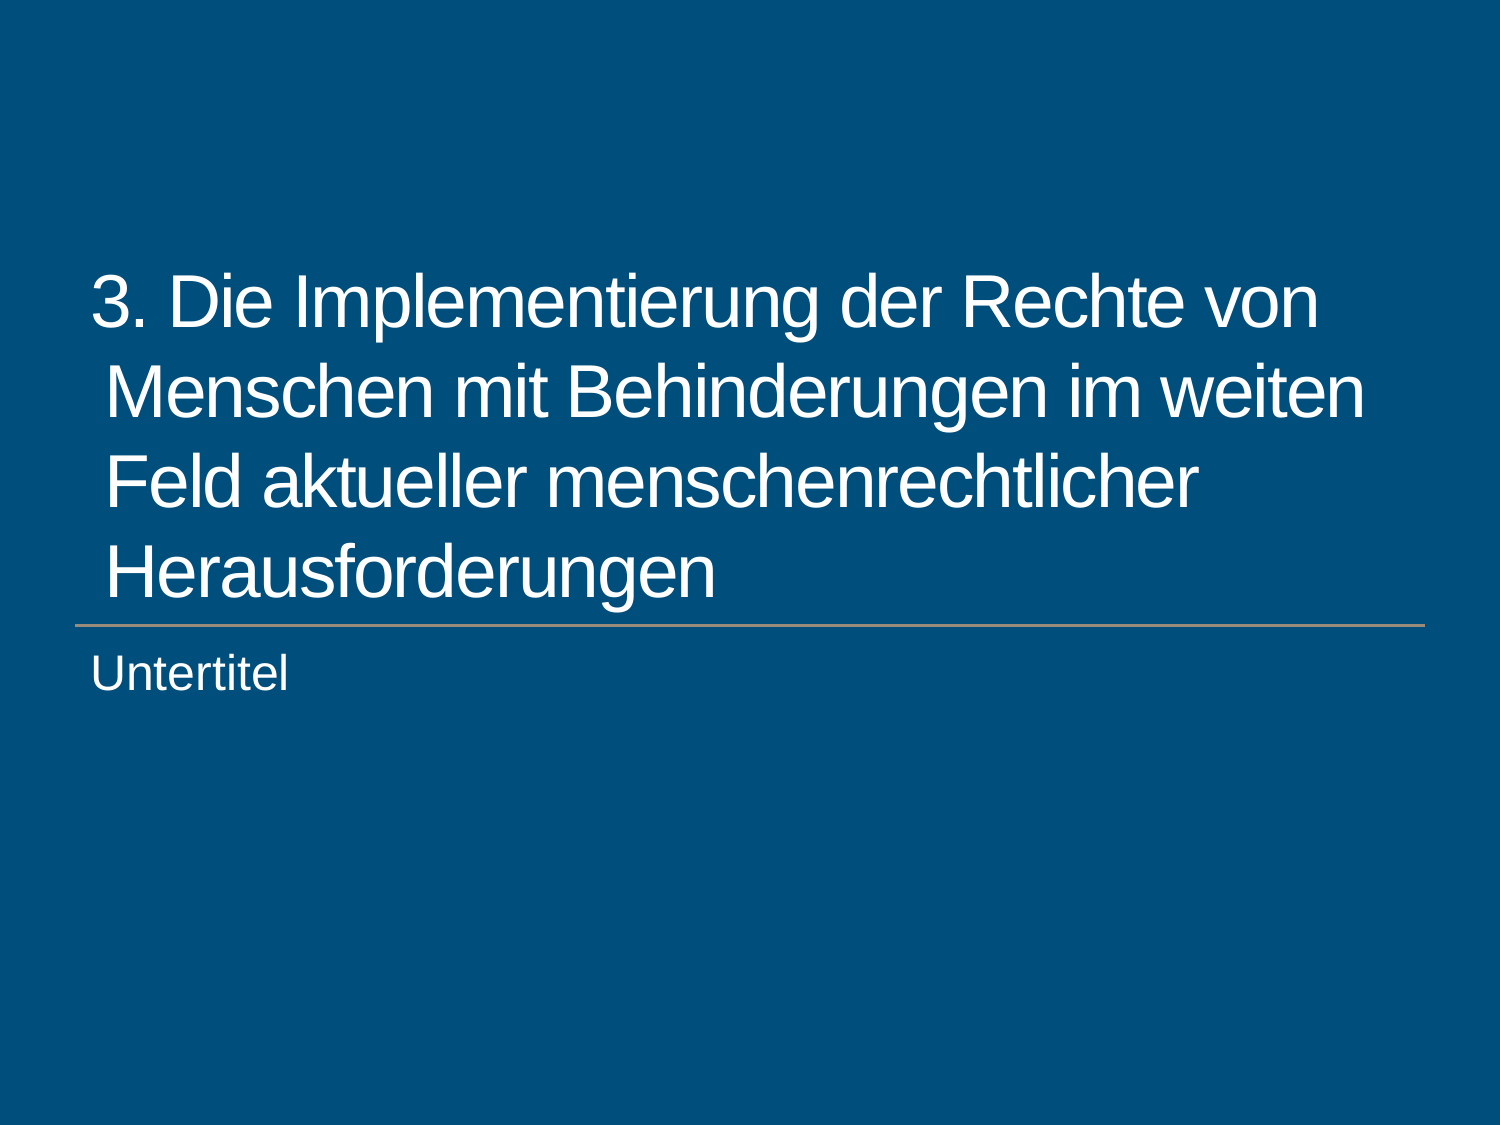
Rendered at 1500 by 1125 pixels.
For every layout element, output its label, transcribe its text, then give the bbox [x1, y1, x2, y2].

title 3. Die Implementierung der Rechte von Menschen mit Behinderungen im weiten Feld aktueller menschenrechtlicher Herausforderungen [75, 258, 1425, 620]
list Untertitel [75, 630, 1425, 877]
